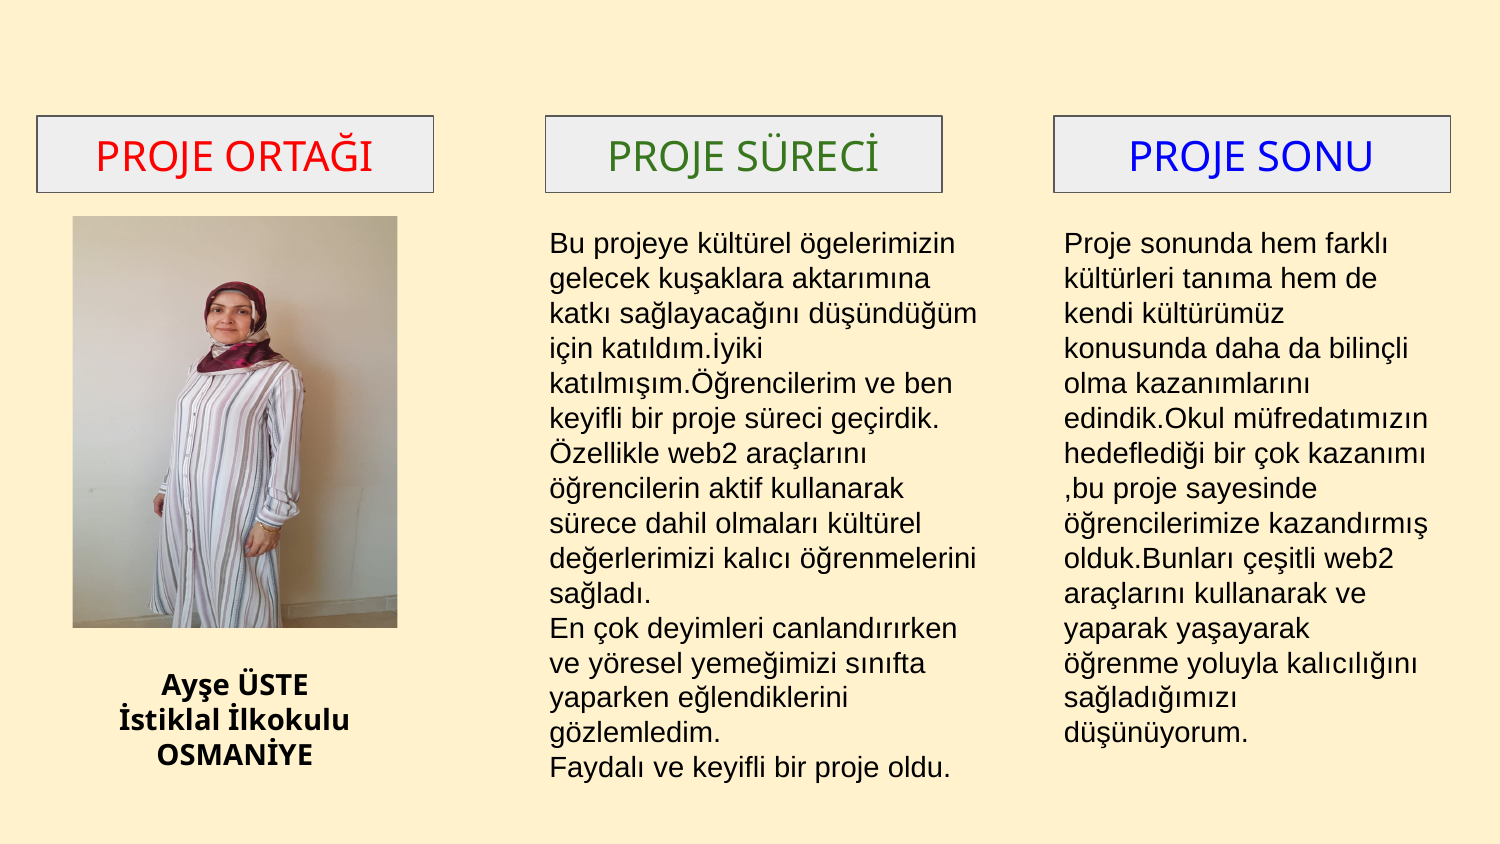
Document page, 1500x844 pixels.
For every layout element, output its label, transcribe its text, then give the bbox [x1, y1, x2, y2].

text_box Proje sonunda hem farklı kültürleri tanıma hem de kendi kültürümüz konusunda daha da bilinçli olma kazanımlarını edindik.Okul müfredatımızın hedeflediği bir çok kazanımı ,bu proje sayesinde öğrencilerimize kazandırmış olduk.Bunları çeşitli web2 araçlarını kullanarak ve yaparak yaşayarak öğrenme yoluyla kalıcılığını sağladığımızı düşünüyorum. [1048, 209, 1446, 834]
text_box Bu projeye kültürel ögelerimizin gelecek kuşaklara aktarımına katkı sağlayacağını düşündüğüm için katıldım.İyiki katılmışım.Öğrencilerim ve ben keyifli bir proje süreci geçirdik. Özellikle web2 araçlarını öğrencilerin aktif kullanarak sürece dahil olmaları kültürel değerlerimizi kalıcı öğrenmelerini sağladı. En çok deyimleri canlandırırken ve yöresel yemeğimizi sınıfta yaparken eğlendiklerini gözlemledim. Faydalı ve keyifli bir proje oldu. [534, 209, 1006, 834]
text_box PROJE SÜRECİ [545, 116, 942, 193]
text_box Ayşe ÜSTE İstiklal İlkokulu OSMANİYE [64, 651, 407, 783]
picture [72, 216, 398, 628]
text_box PROJE ORTAĞI [36, 116, 434, 193]
text_box PROJE SONU [1053, 116, 1451, 193]
